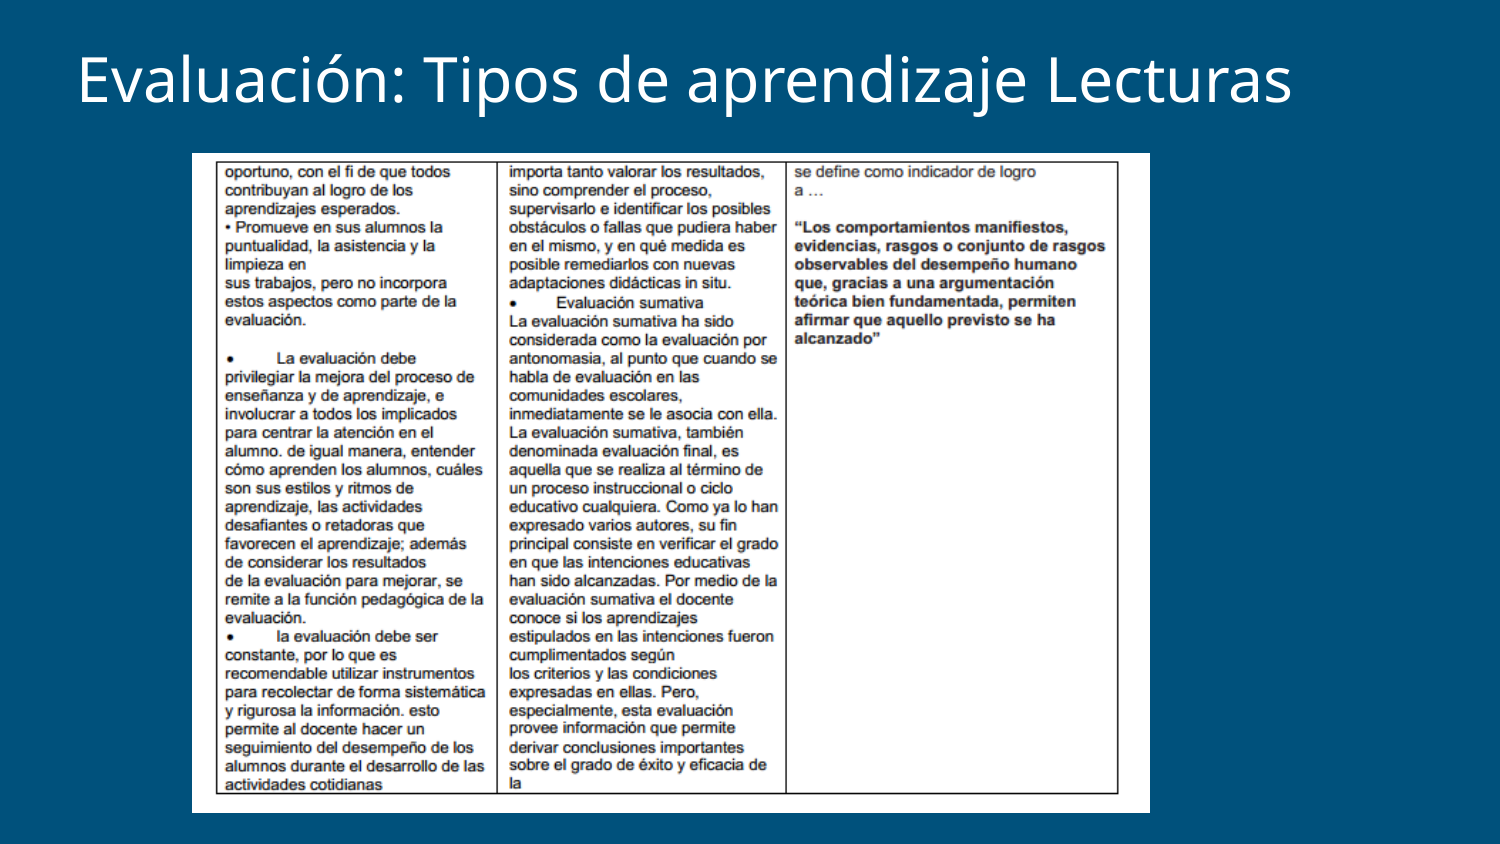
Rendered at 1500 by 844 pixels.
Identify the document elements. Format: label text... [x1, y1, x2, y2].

title Evaluación: Tipos de aprendizaje Lecturas [61, 17, 1435, 131]
picture [193, 154, 1149, 812]
